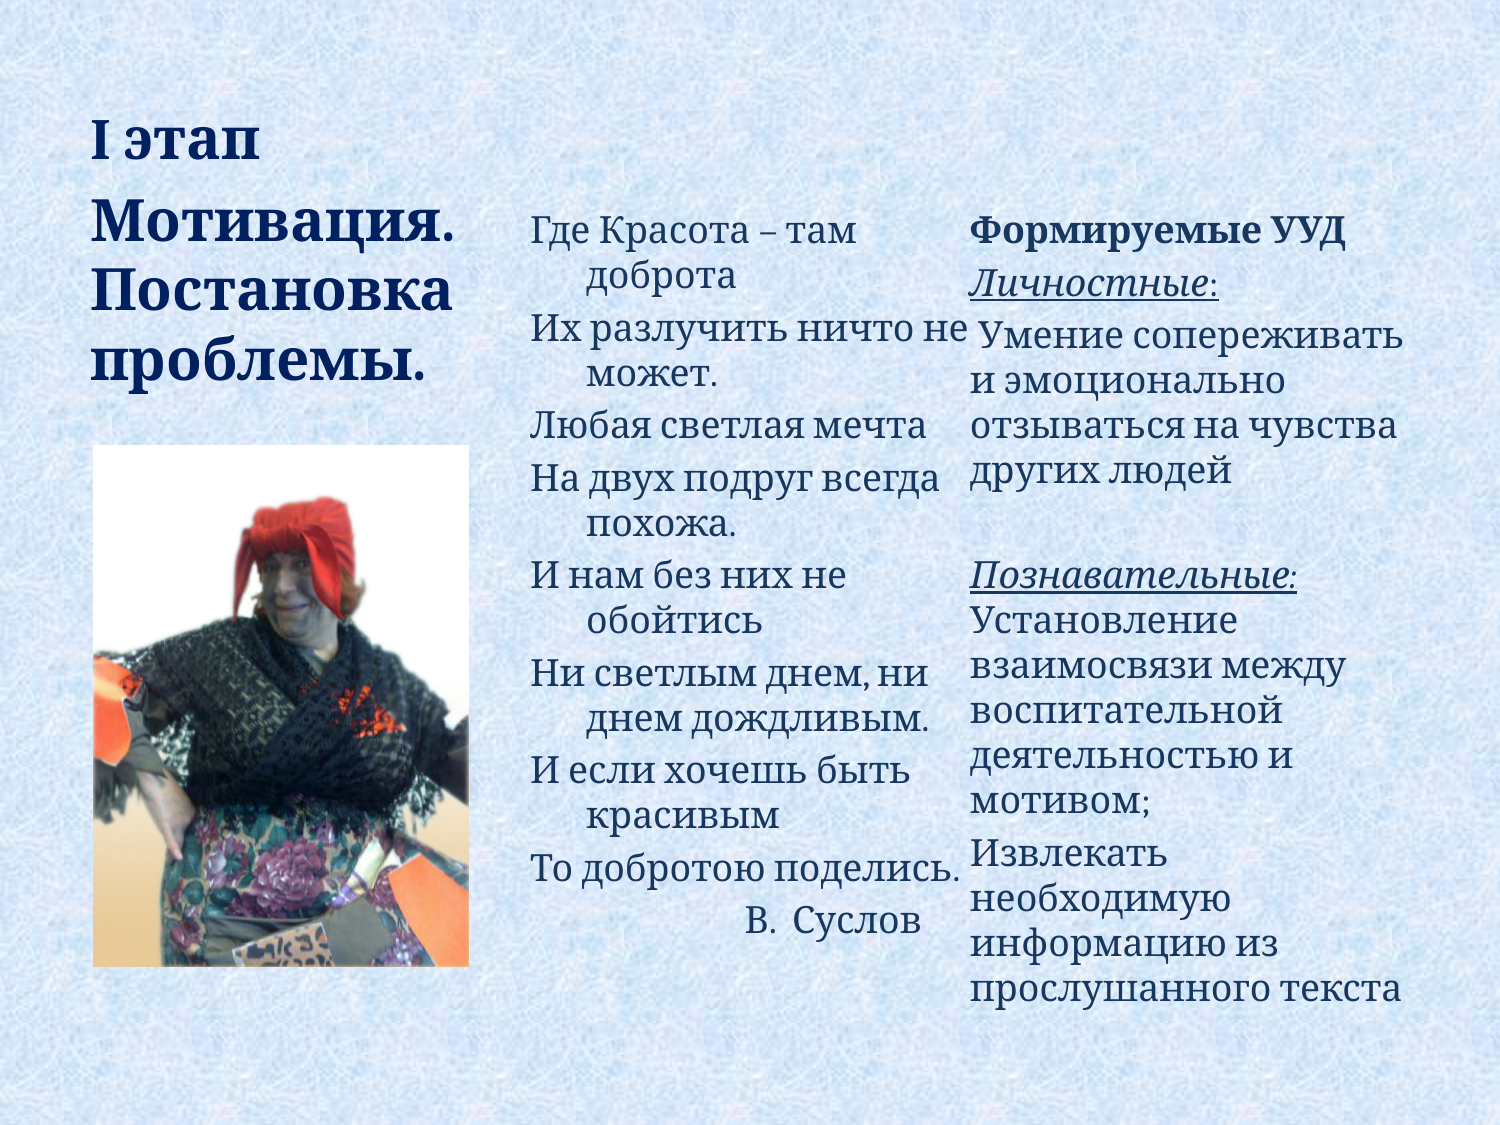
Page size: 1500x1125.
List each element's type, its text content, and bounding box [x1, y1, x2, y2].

list I этап Мотивация. Постановка проблемы. Где Красота – там доброта Их разлучить ничто не может. Любая светлая мечта На двух подруг всегда похожа. И нам без них не обойтись Ни светлым днем, ни днем дождливым. И если хочешь быть красивым То добротою поделись. В. Суслов Формируемые УУД Личностные: Умение сопереживать и эмоционально отзываться на чувства других людей Познавательные: Установление взаимосвязи между воспитательной деятельностью и мотивом; Извлекать необходимую информацию из прослушанного текста [75, 93, 1425, 1032]
picture [0, 0, 1500, 1125]
